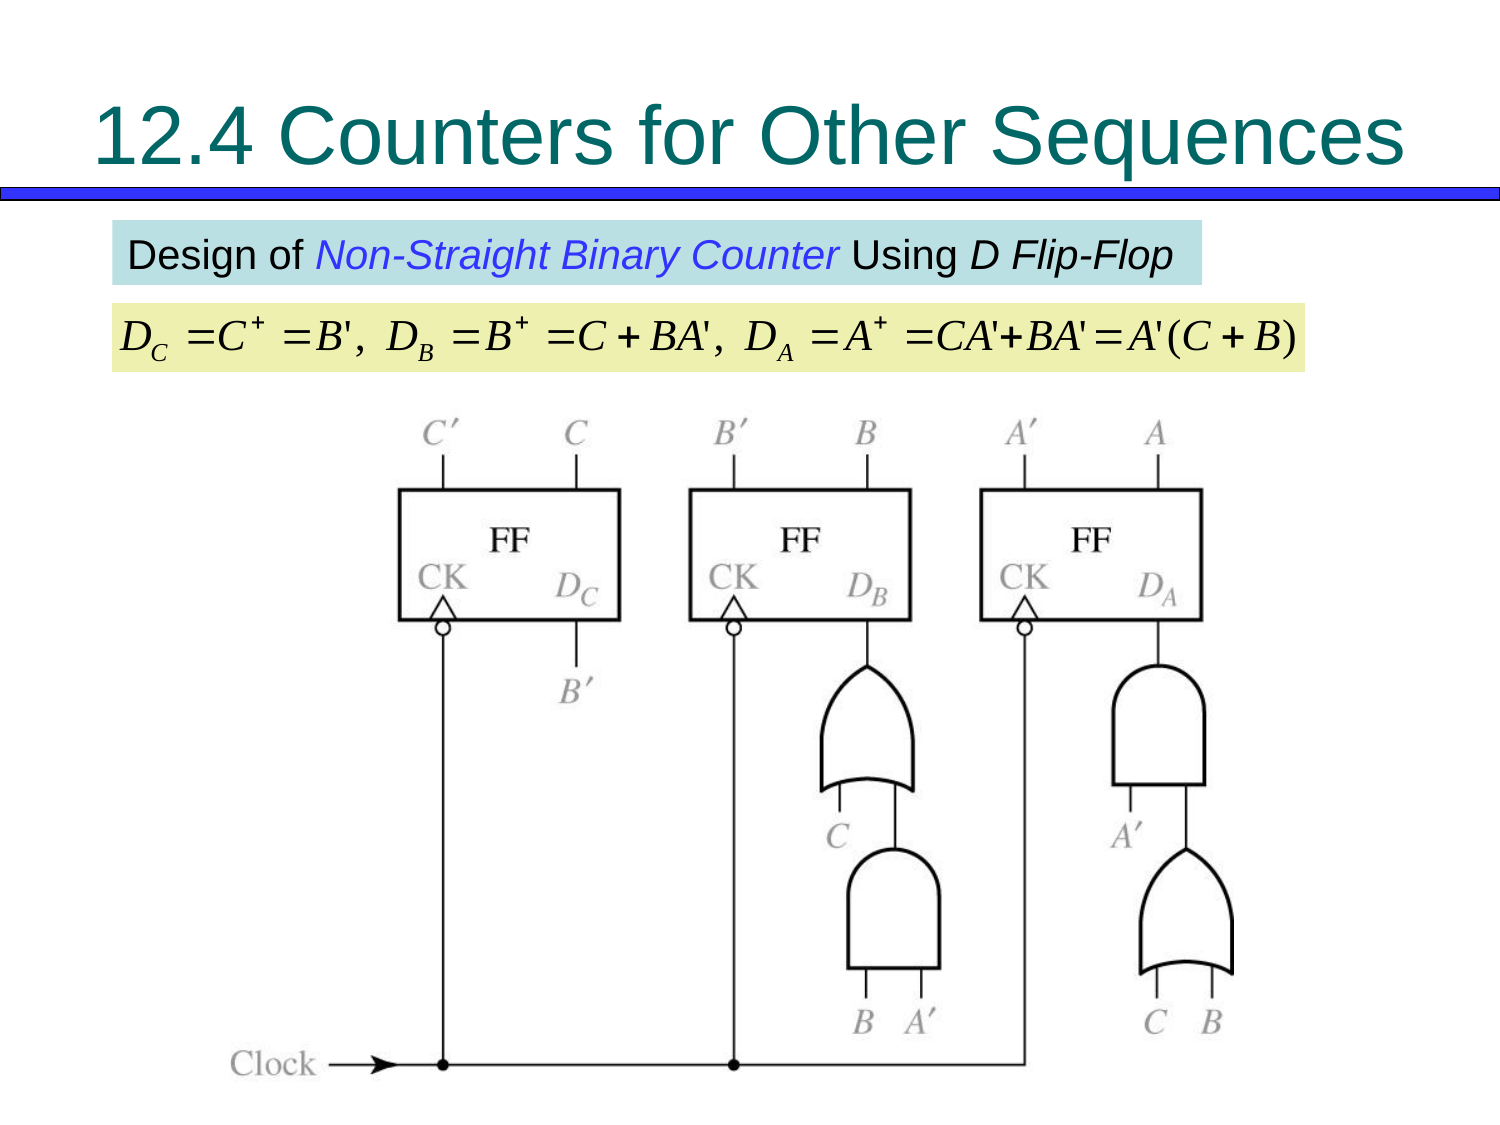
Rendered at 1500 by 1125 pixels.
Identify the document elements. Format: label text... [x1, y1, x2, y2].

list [111, 302, 1306, 373]
picture [229, 408, 1234, 1083]
text_box Design of Non-Straight Binary Counter Using D Flip-Flop [112, 220, 1203, 285]
title 12.4 Counters for Other Sequences [75, 37, 1425, 225]
